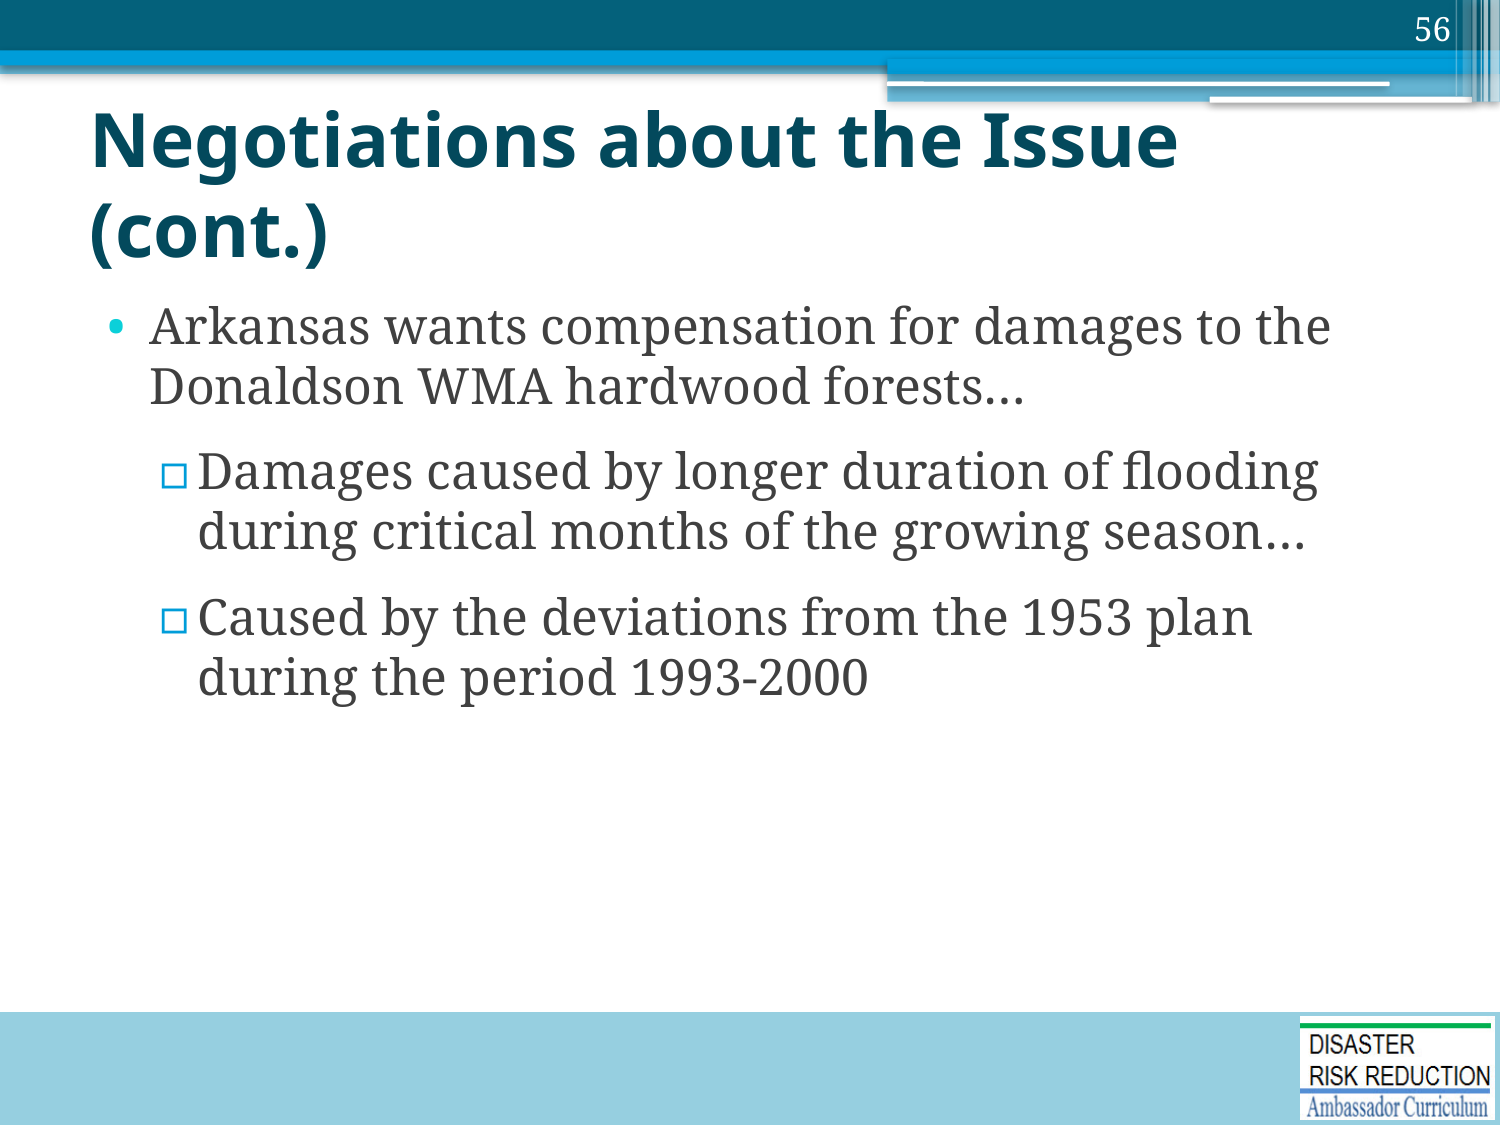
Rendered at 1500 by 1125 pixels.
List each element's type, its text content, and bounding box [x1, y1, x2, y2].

slide_number 56 [1341, 0, 1466, 61]
list Arkansas wants compensation for damages to the Donaldson WMA hardwood forests… Damages caused by longer duration of flooding during critical months of the growing season… Caused by the deviations from the 1953 plan during the period 1993-2000 [75, 287, 1425, 925]
picture [0, 1012, 1500, 1125]
title Negotiations about the Issue (cont.) [75, 137, 1425, 287]
